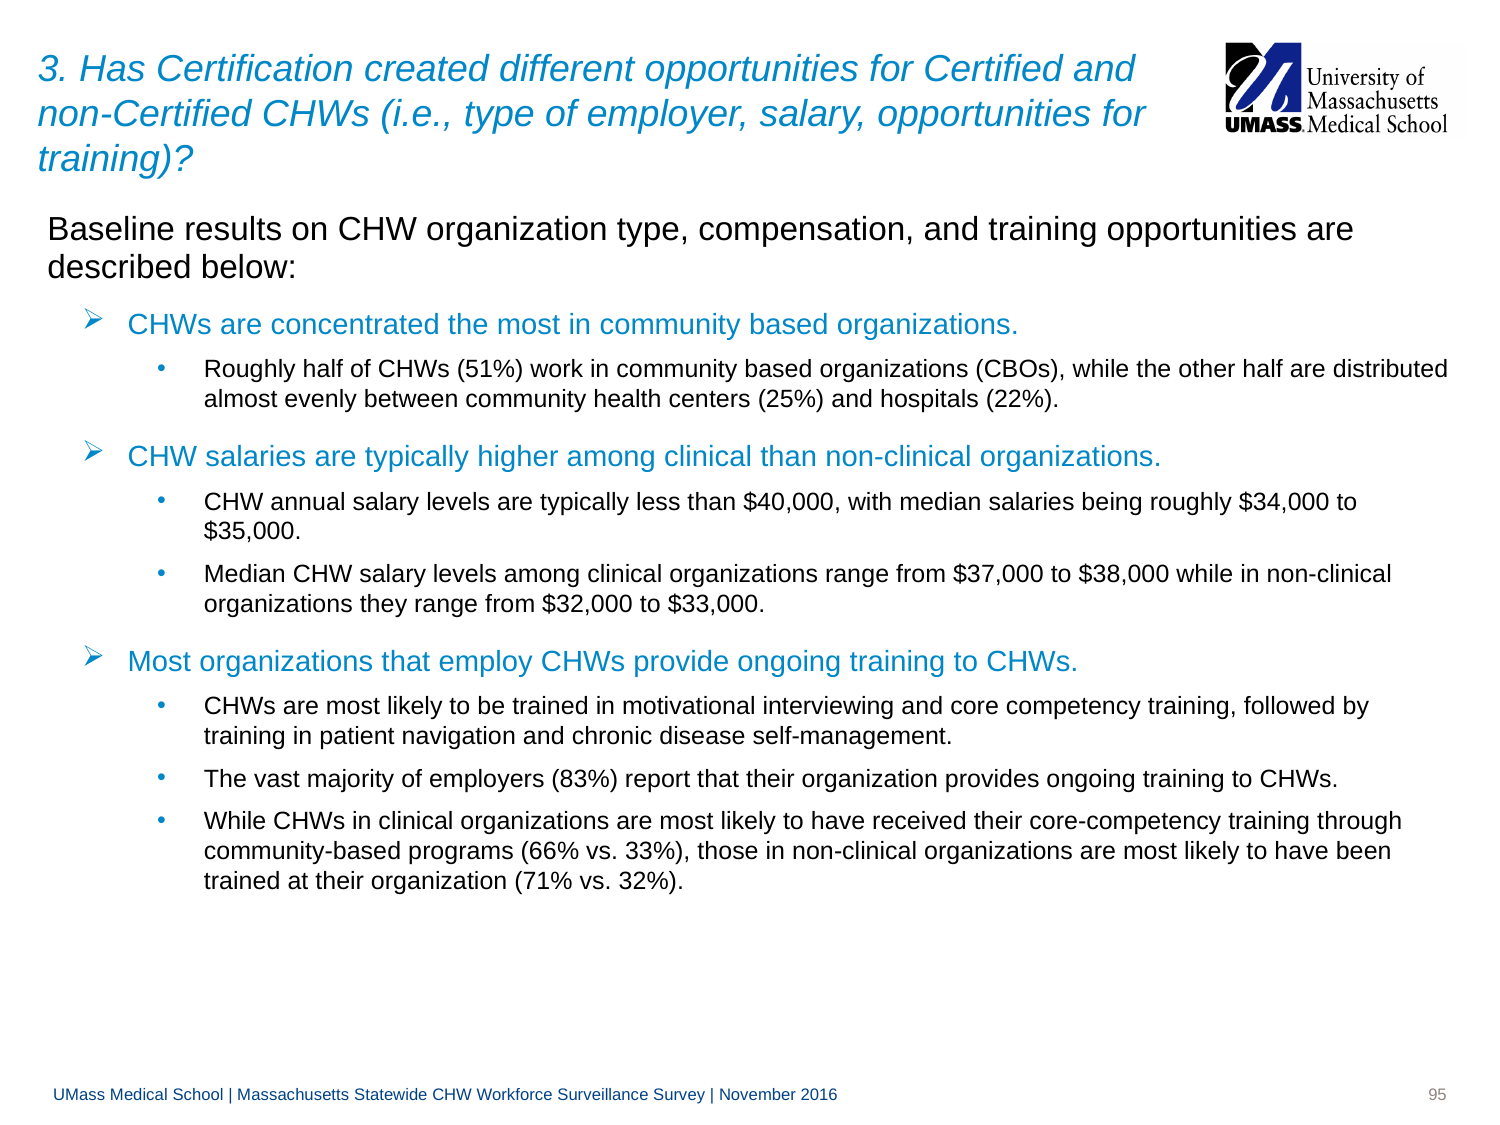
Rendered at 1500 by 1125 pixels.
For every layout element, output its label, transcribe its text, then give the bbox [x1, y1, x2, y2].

text_box CHWs are concentrated the most in community based organizations. Roughly half of CHWs (51%) work in community based organizations (CBOs), while the other half are distributed almost evenly between community health centers (25%) and hospitals (22%). CHW salaries are typically higher among clinical than non-clinical organizations. CHW annual salary levels are typically less than $40,000, with median salaries being roughly $34,000 to $35,000. Median CHW salary levels among clinical organizations range from $37,000 to $38,000 while in non-clinical organizations they range from $32,000 to $33,000. Most organizations that employ CHWs provide ongoing training to CHWs. CHWs are most likely to be trained in motivational interviewing and core competency training, followed by training in patient navigation and chronic disease self-management. The vast majority of employers (83%) report that their organization provides ongoing training to CHWs. While CHWs in clinical organizations are most likely to have received their core-competency training through community-based programs (66% vs. 33%), those in non-clinical organizations are most likely to have been trained at their organization (71% vs. 32%). [28, 297, 1470, 1010]
text_box Baseline results on CHW organization type, compensation, and training opportunities are described below: [32, 203, 1401, 289]
title 3. Has Certification created different opportunities for Certified and non-Certified CHWs (i.e., type of employer, salary, opportunities for training)? [37, 72, 1211, 179]
